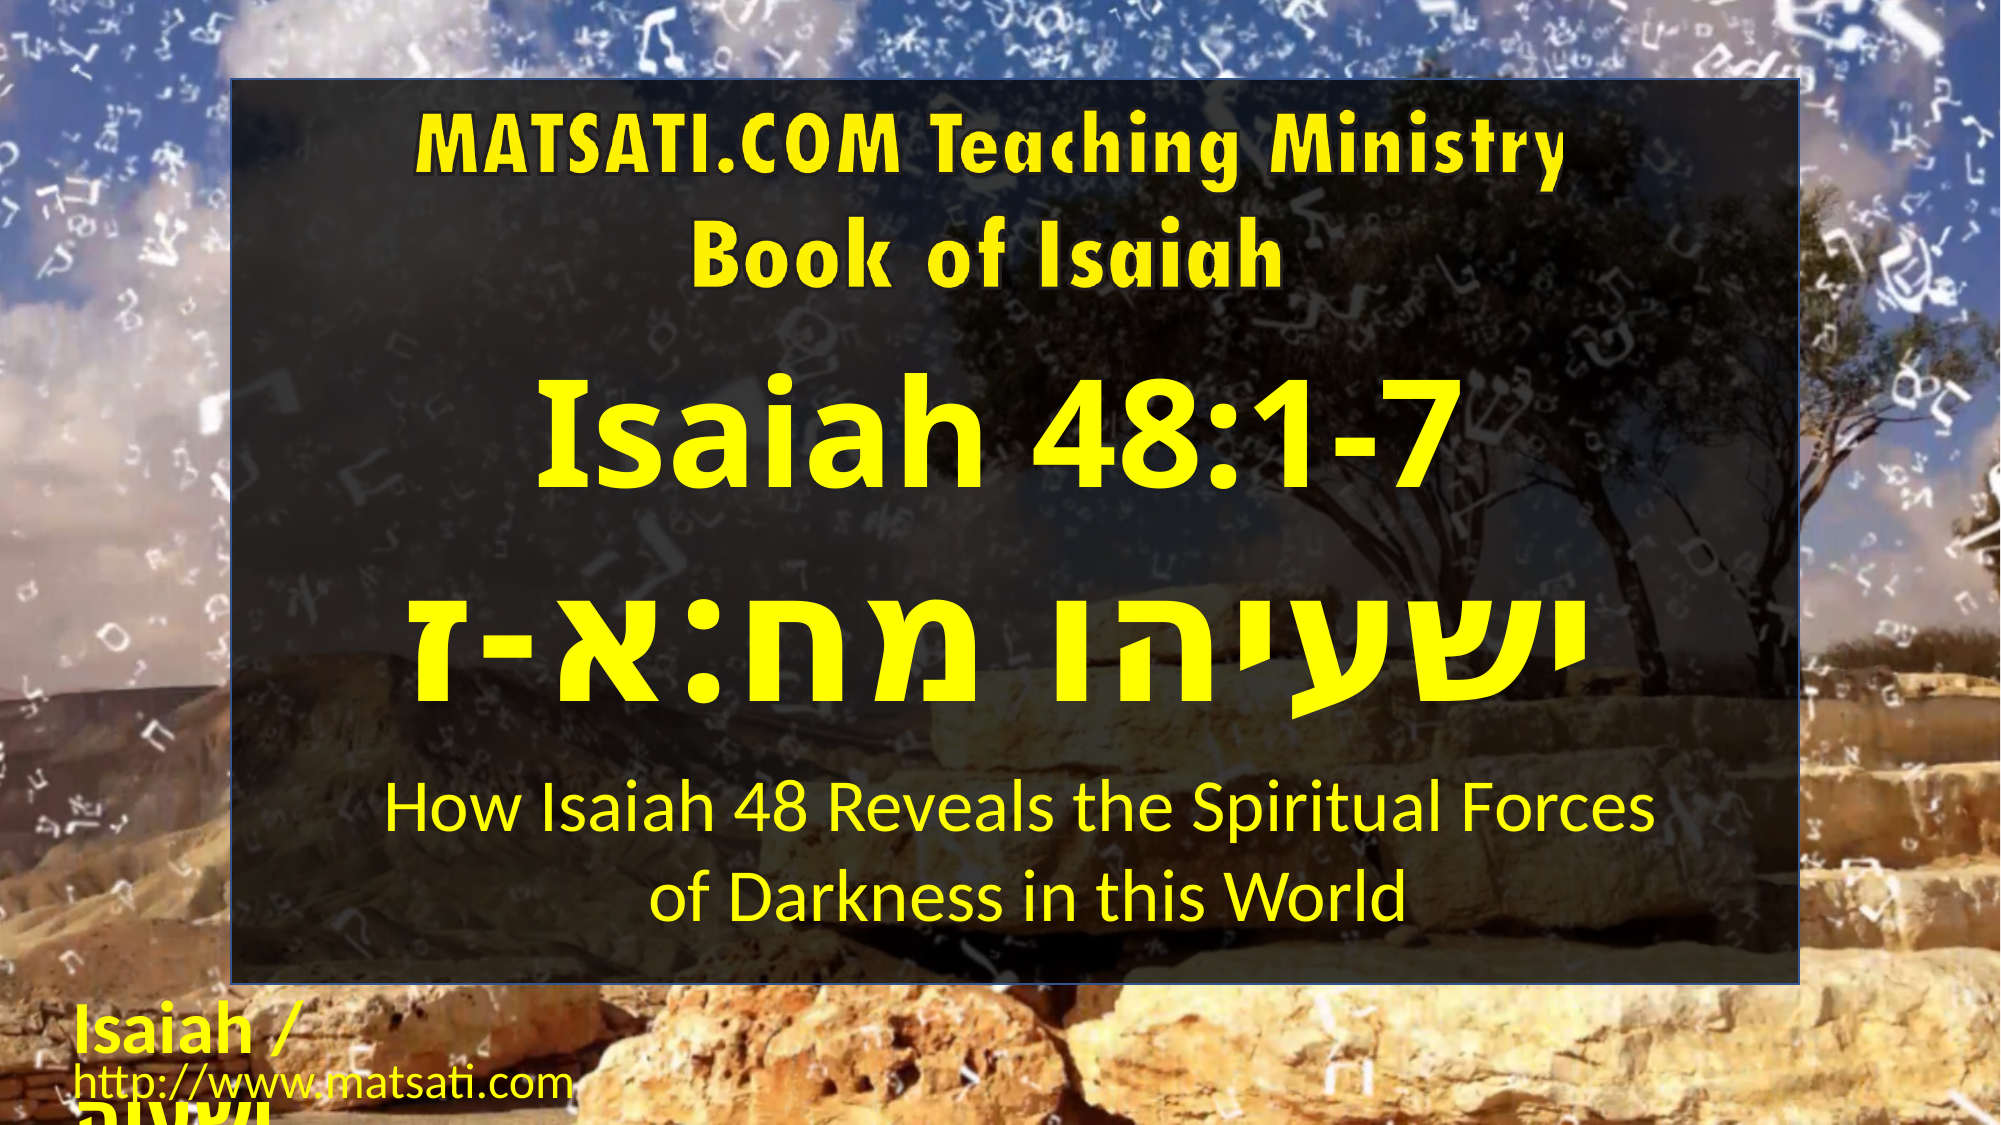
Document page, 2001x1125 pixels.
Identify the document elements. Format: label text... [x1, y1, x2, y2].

picture [0, 746, 230, 1125]
text_box Isaiah 48:1-7 ישעיהו מח:א-ז [0, 330, 2000, 746]
text_box Isaiah / ישעיה [57, 971, 525, 1125]
picture [0, 0, 2001, 1125]
text_box http://www.matsati.com [525, 1041, 607, 1116]
text_box How Isaiah 48 Reveals the Spiritual Forces of Darkness in this World [368, 749, 1690, 945]
text_box [230, 746, 1800, 985]
text_box [230, 78, 1800, 330]
picture [409, 101, 1563, 312]
